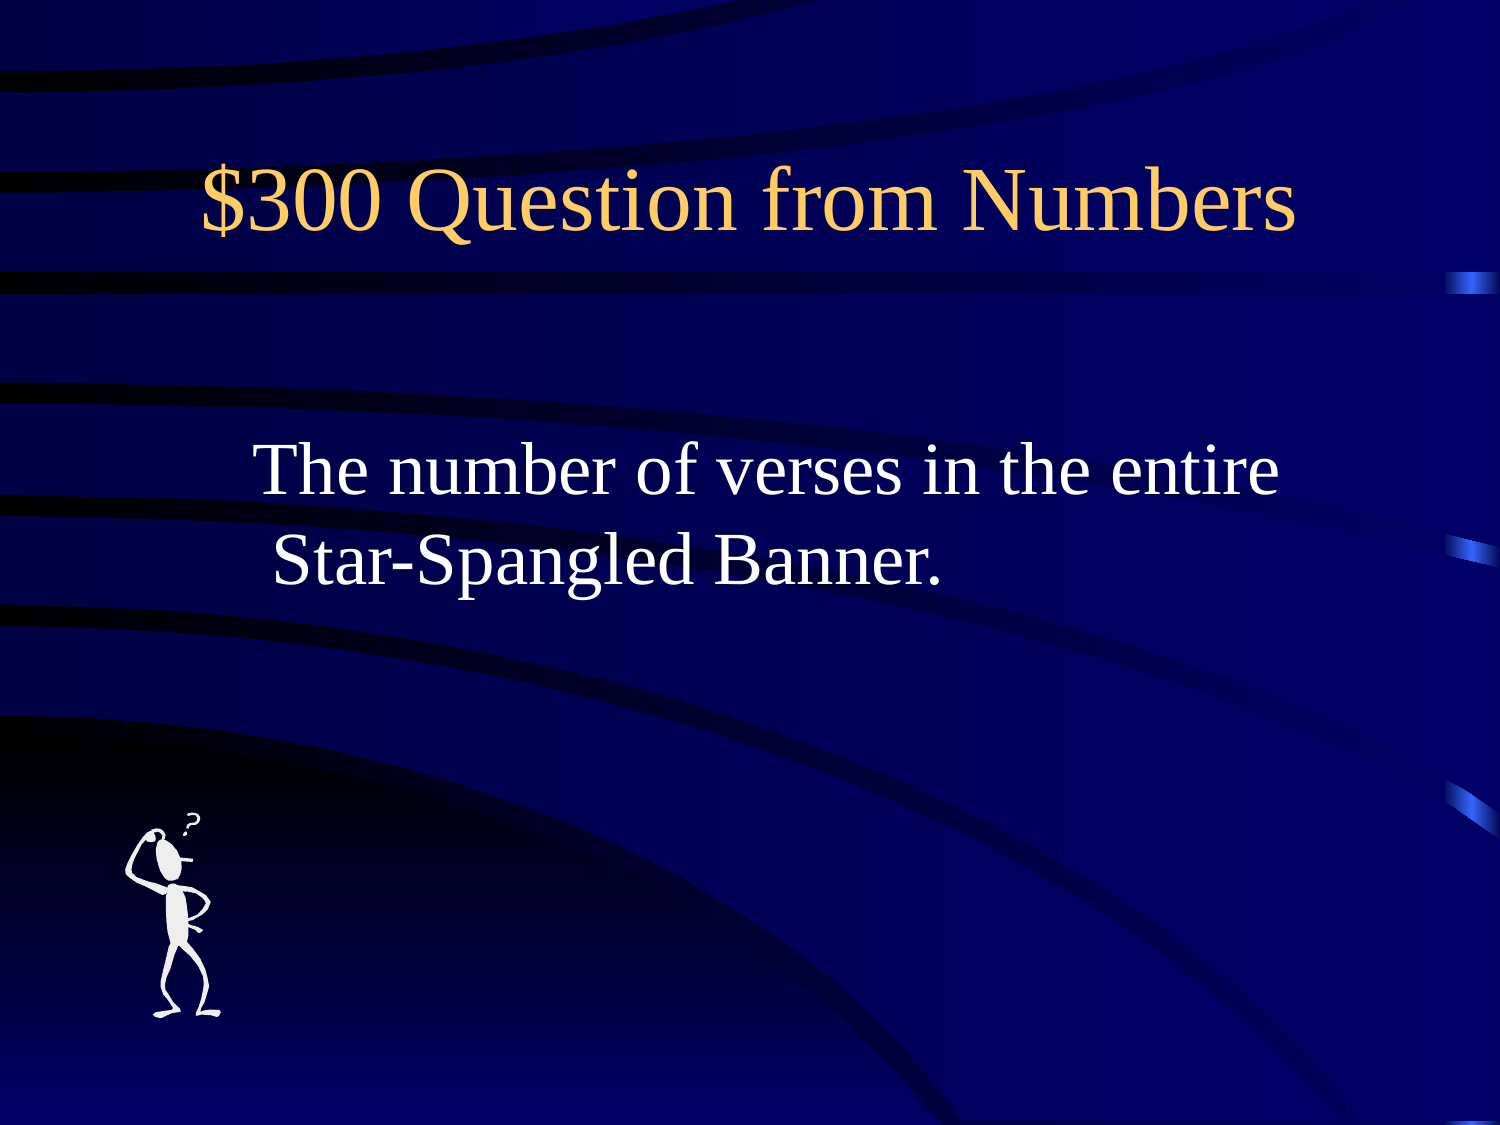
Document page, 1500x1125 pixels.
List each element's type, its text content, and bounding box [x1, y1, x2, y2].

title $300 Question from Numbers [112, 99, 1388, 288]
picture [124, 812, 221, 1019]
text_box The number of verses in the entire Star-Spangled Banner. [238, 412, 1297, 608]
